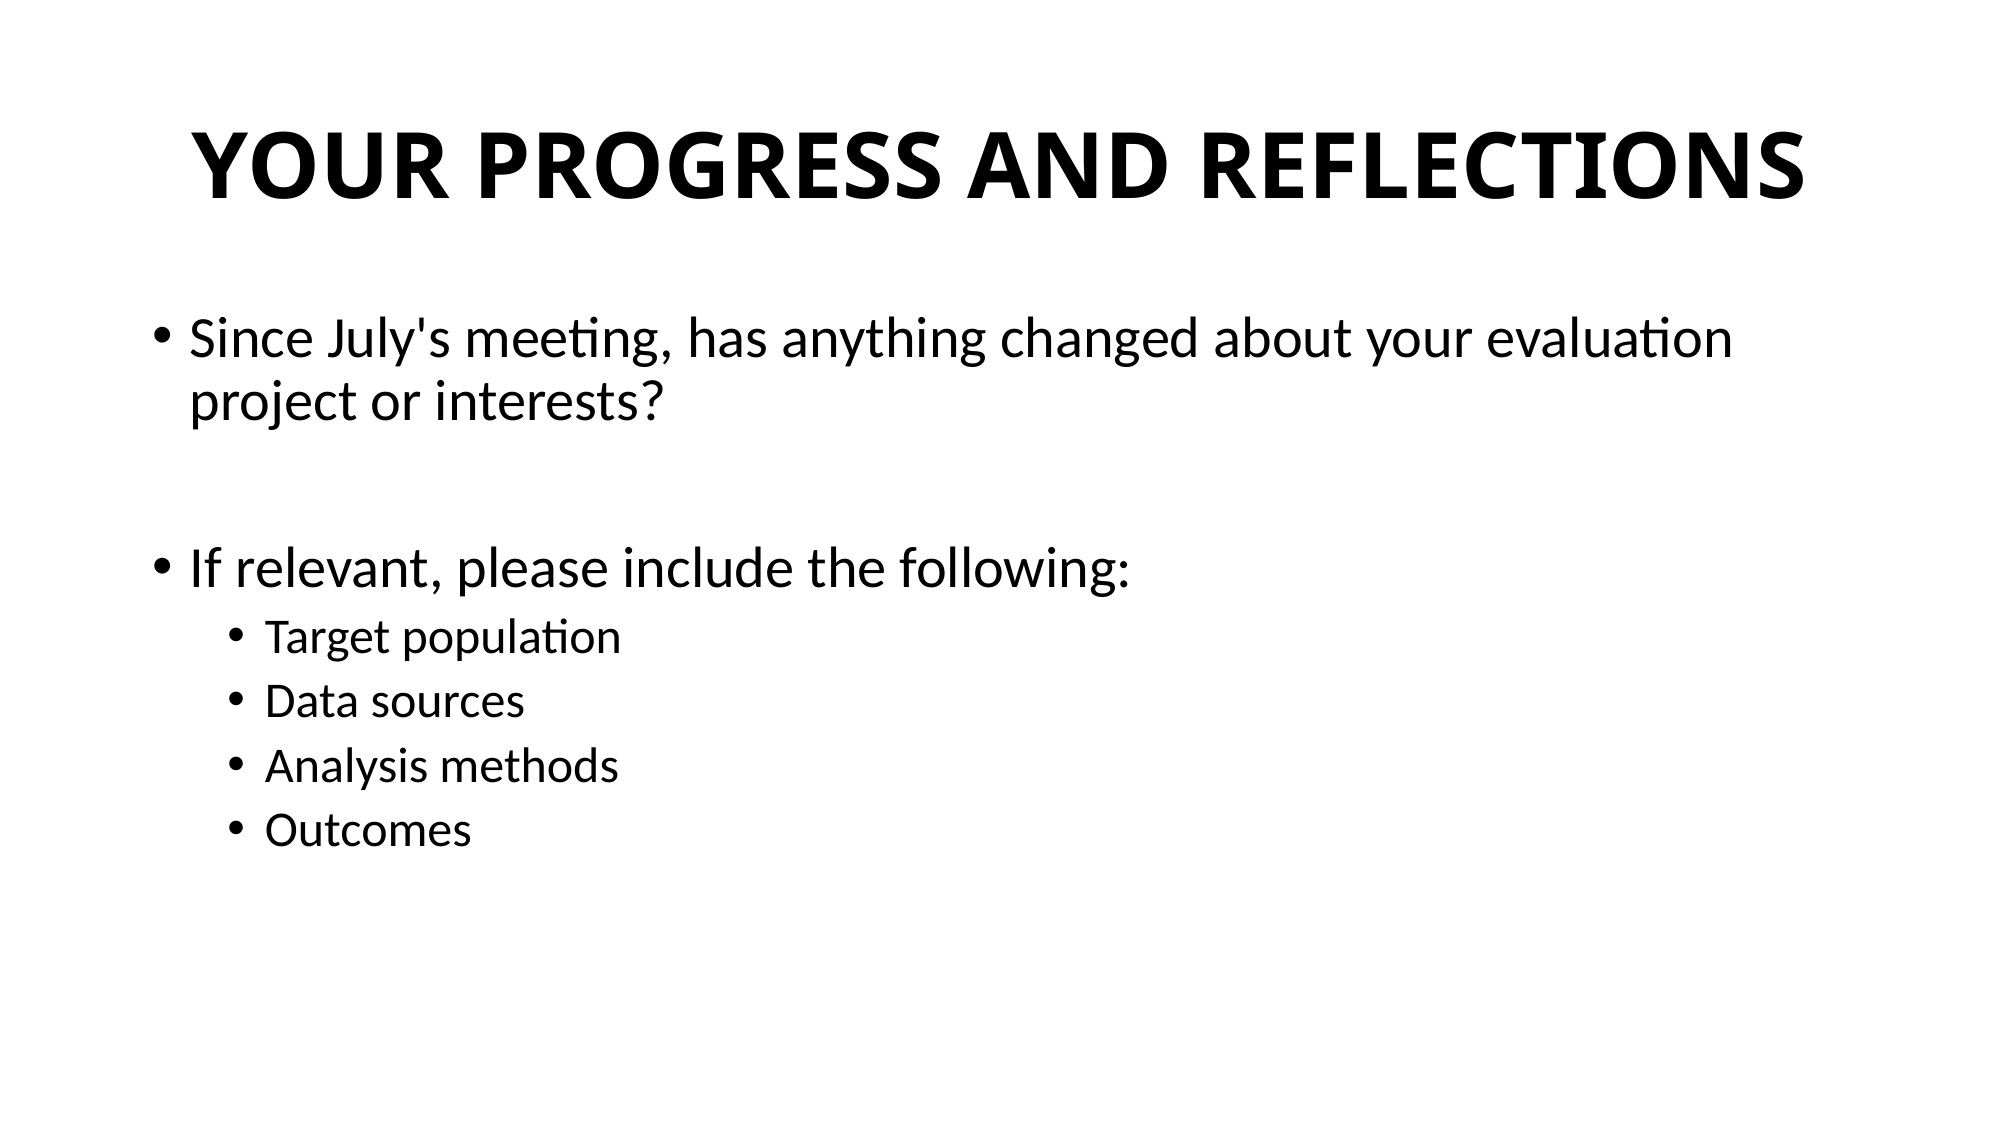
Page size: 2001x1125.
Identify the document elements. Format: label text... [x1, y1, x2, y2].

title YOUR PROGRESS AND REFLECTIONS [137, 59, 1863, 278]
list Since July's meeting, has anything changed about your evaluation project or interests? If relevant, please include the following: Target population Data sources Analysis methods Outcomes [137, 299, 1863, 1014]
